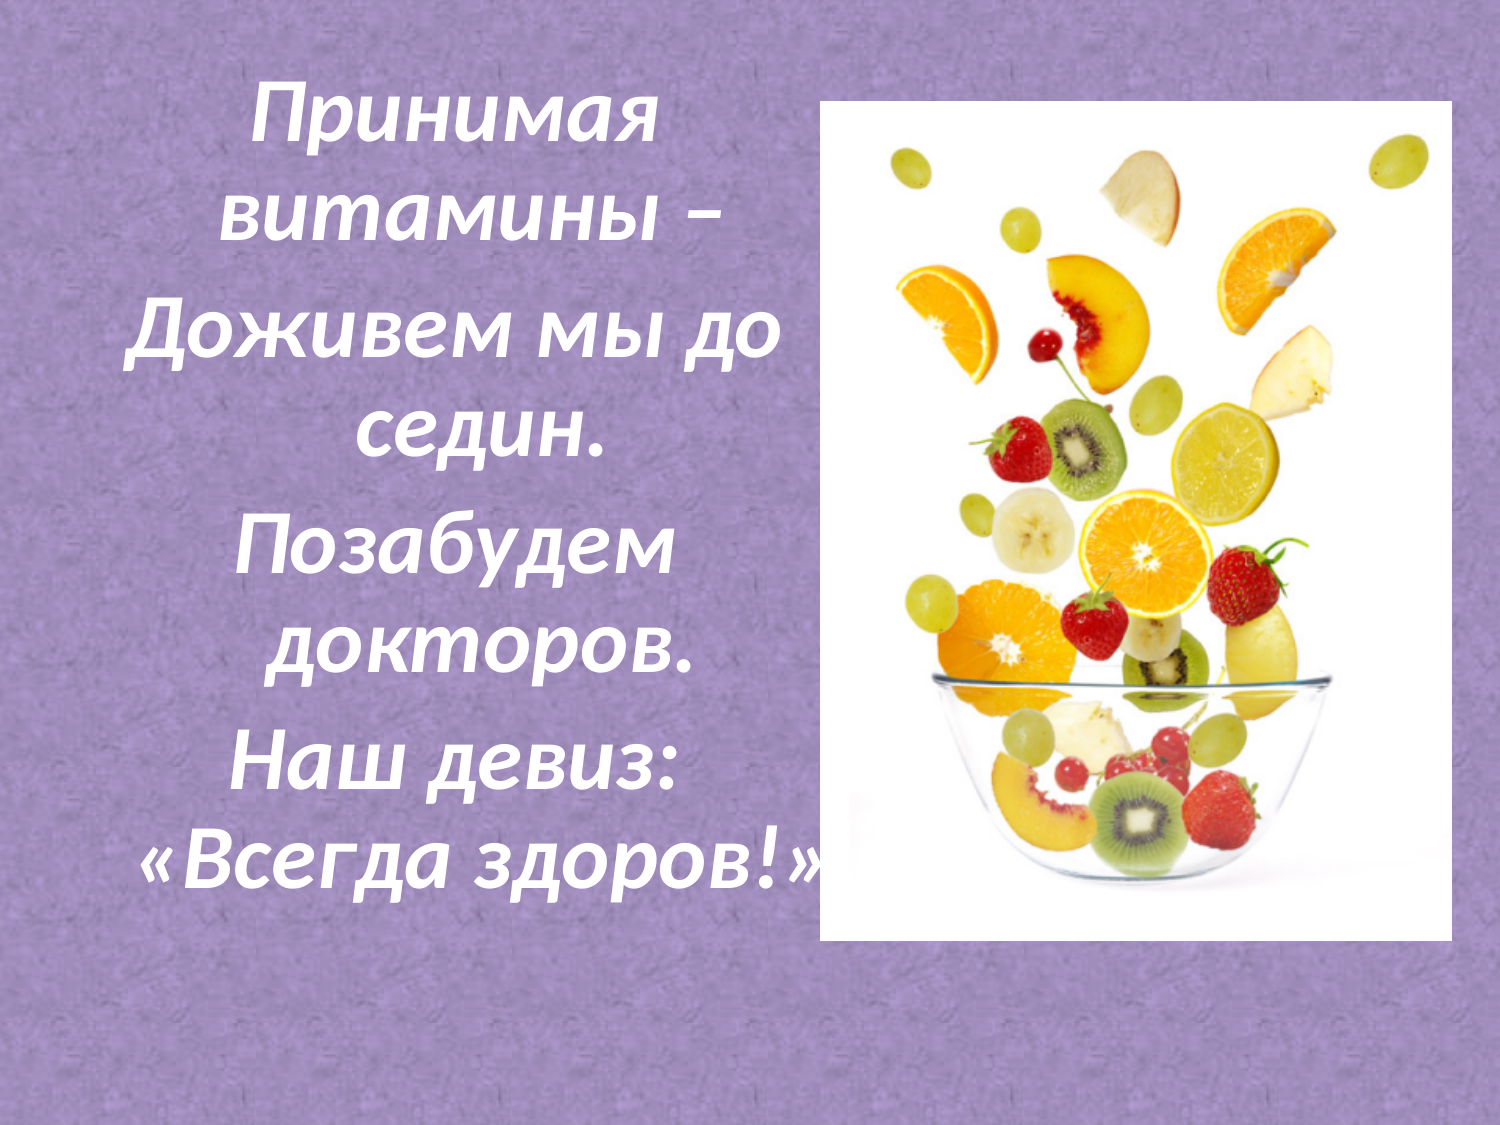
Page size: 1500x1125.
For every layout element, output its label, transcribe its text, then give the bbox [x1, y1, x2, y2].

list Принимая витамины – Доживем мы до седин. Позабудем докторов. Наш девиз: «Всегда здоров!» [52, 54, 857, 965]
picture [820, 101, 1452, 941]
